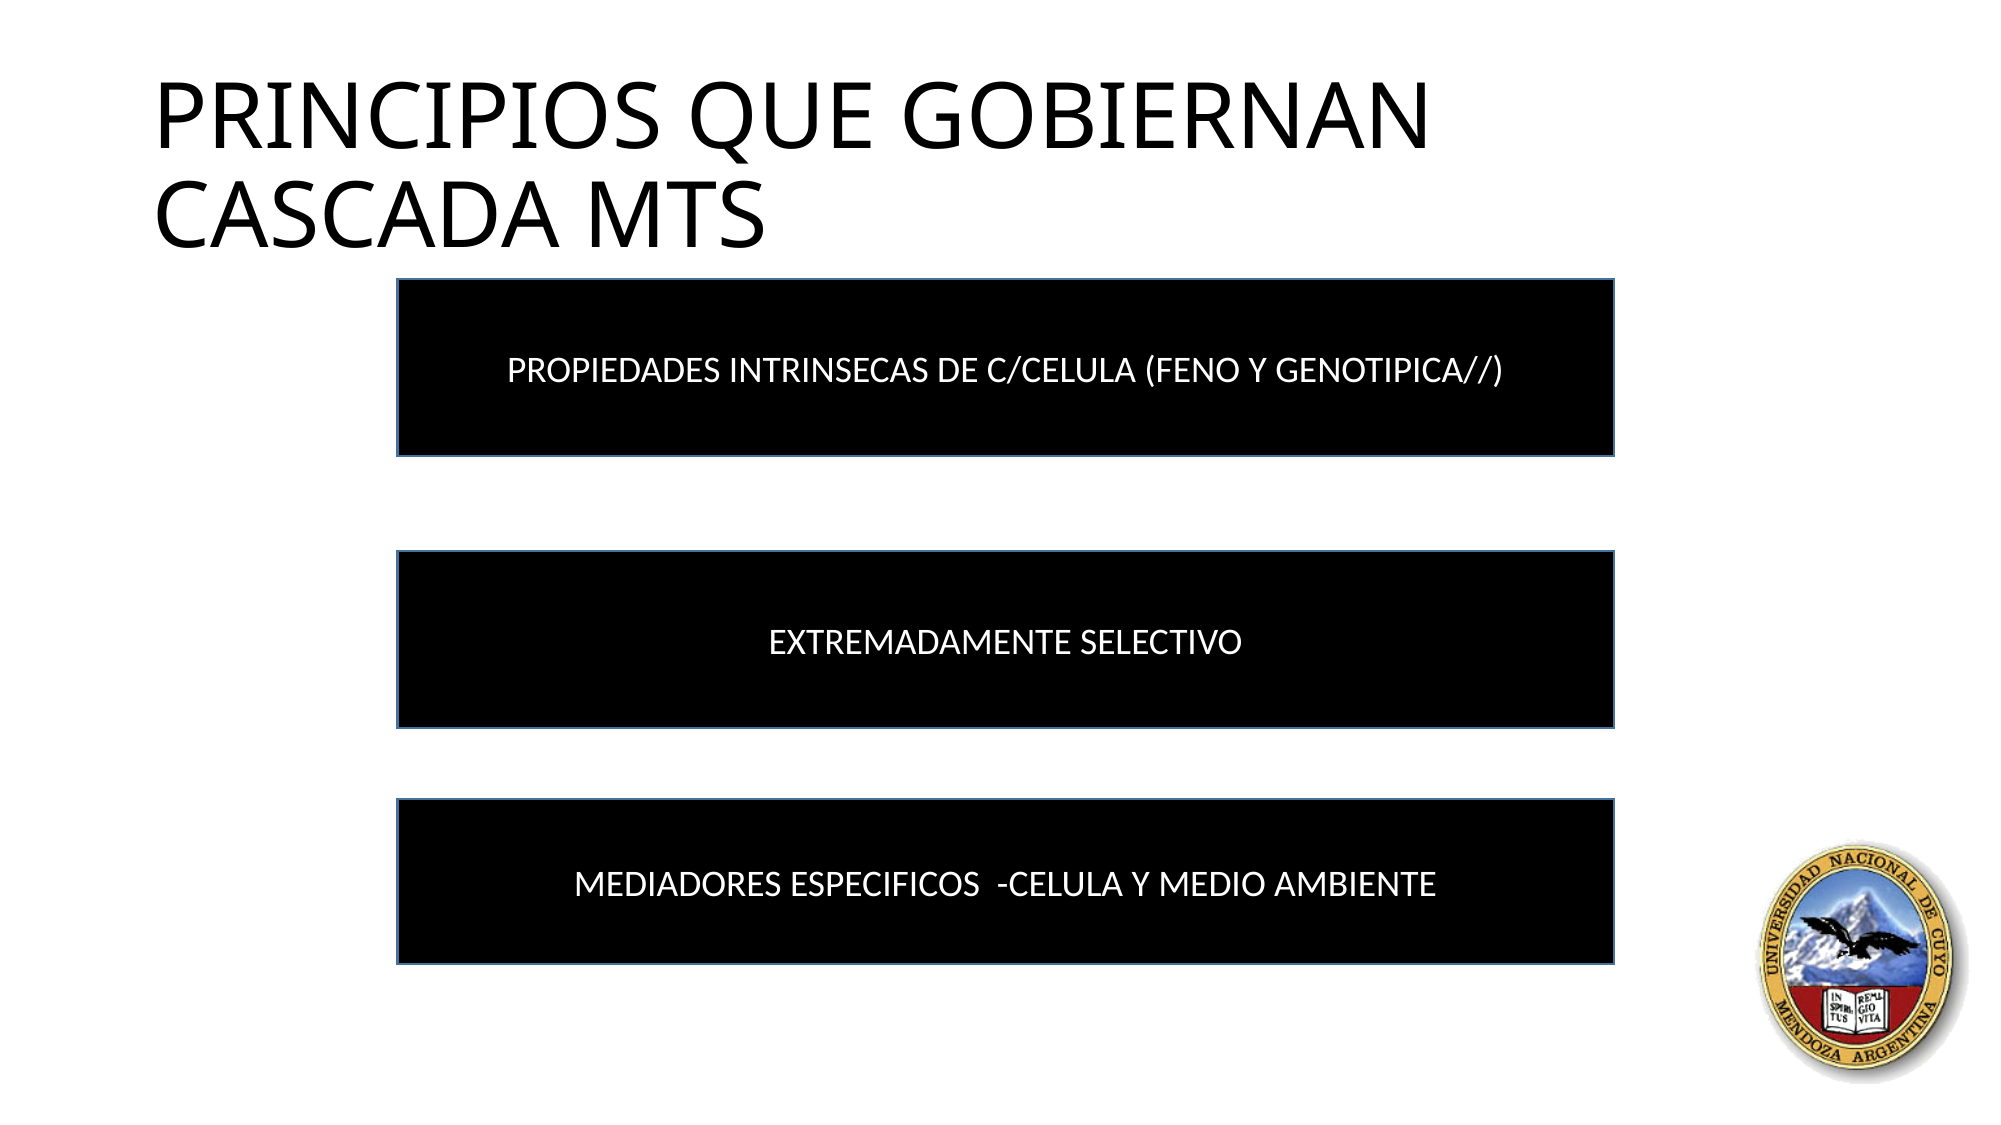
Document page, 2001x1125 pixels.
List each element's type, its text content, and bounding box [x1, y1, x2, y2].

text_box EXTREMADAMENTE SELECTIVO [396, 550, 1615, 729]
text_box PROPIEDADES INTRINSECAS DE C/CELULA (FENO Y GENOTIPICA//) [396, 278, 1615, 457]
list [1752, 836, 1973, 1092]
text_box MEDIADORES ESPECIFICOS -CELULA Y MEDIO AMBIENTE [396, 798, 1615, 965]
title PRINCIPIOS QUE GOBIERNAN CASCADA MTS [137, 59, 1863, 278]
